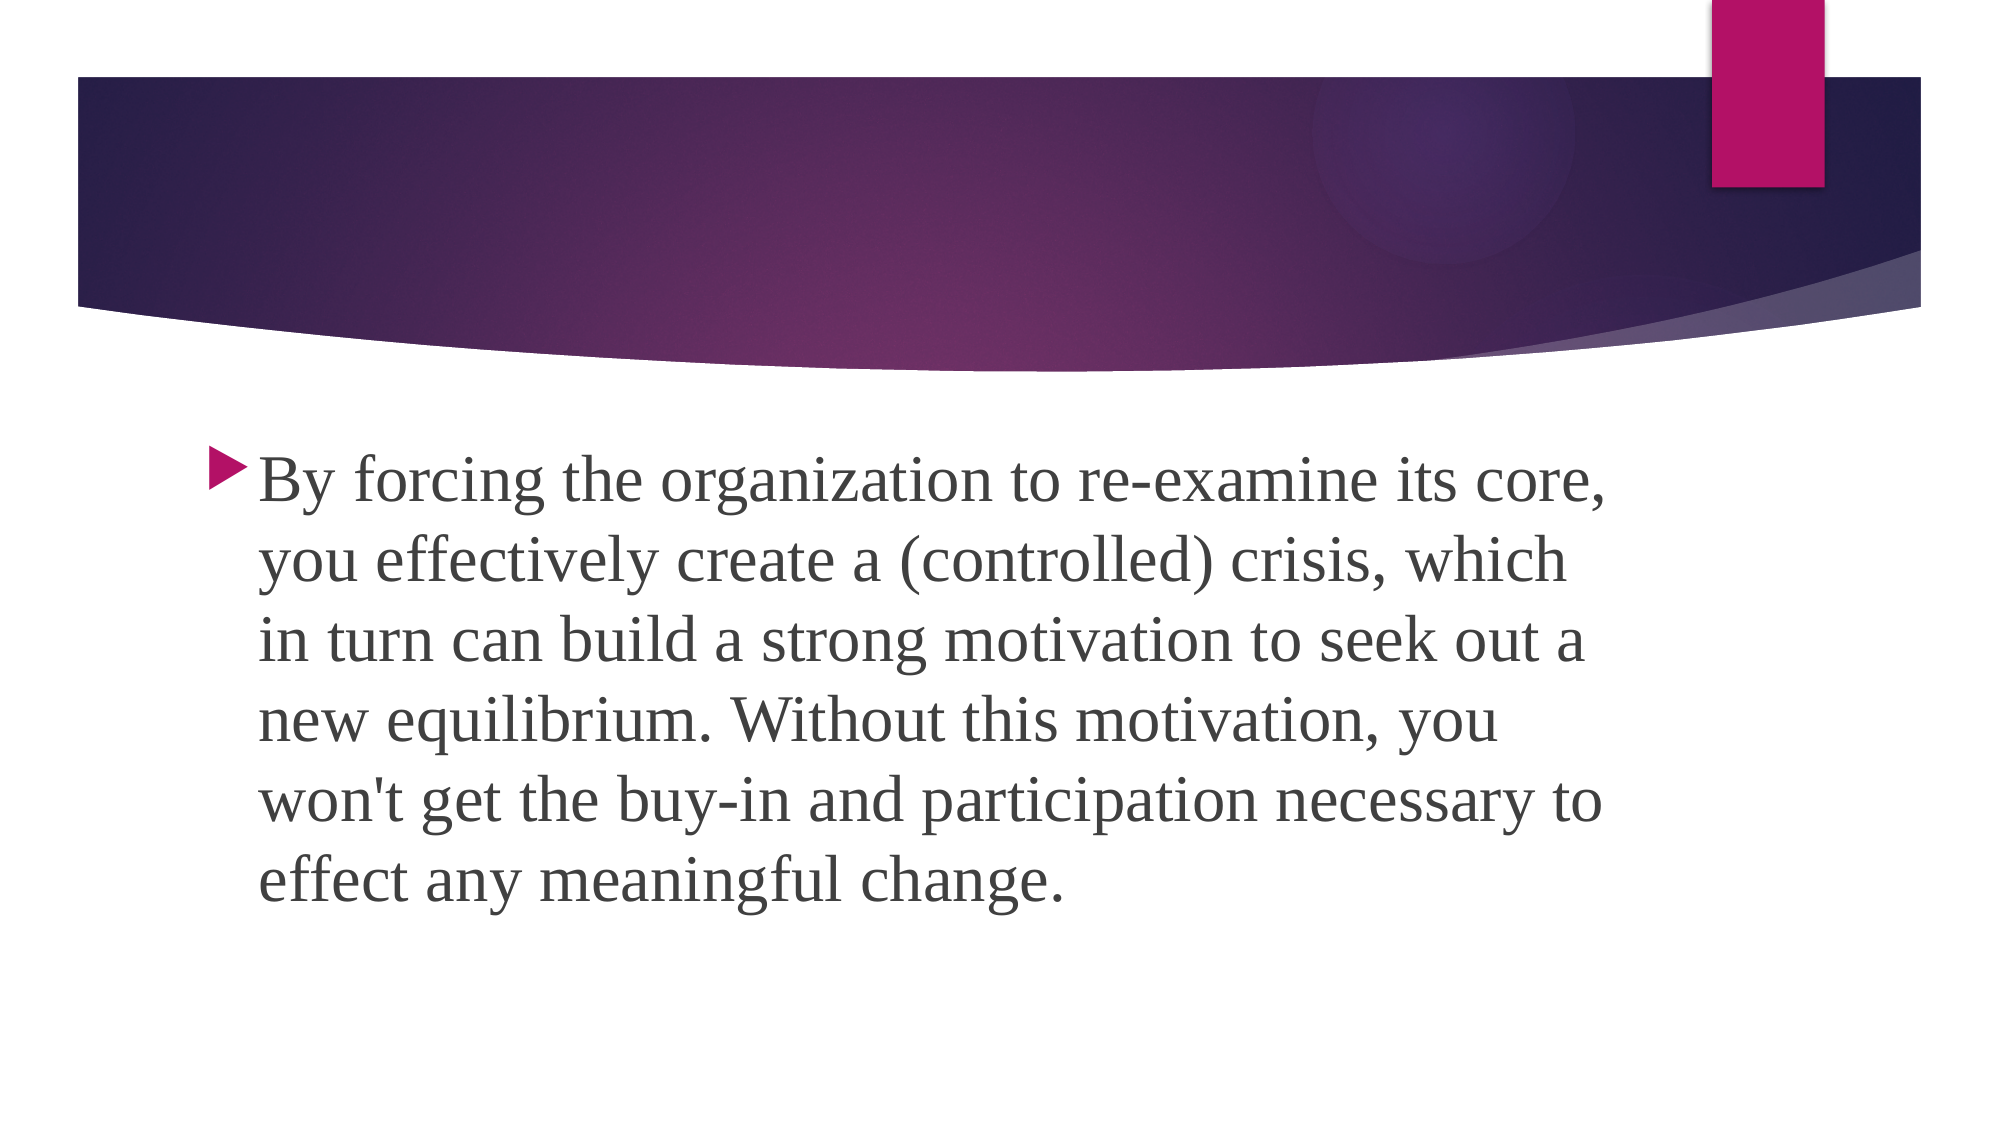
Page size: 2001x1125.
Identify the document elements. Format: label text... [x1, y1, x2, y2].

list By forcing the organization to re-examine its core, you effectively create a (controlled) crisis, which in turn can build a strong motivation to seek out a new equilibrium. Without this motivation, you won't get the buy-in and participation necessary to effect any meaningful change. [189, 427, 1638, 988]
